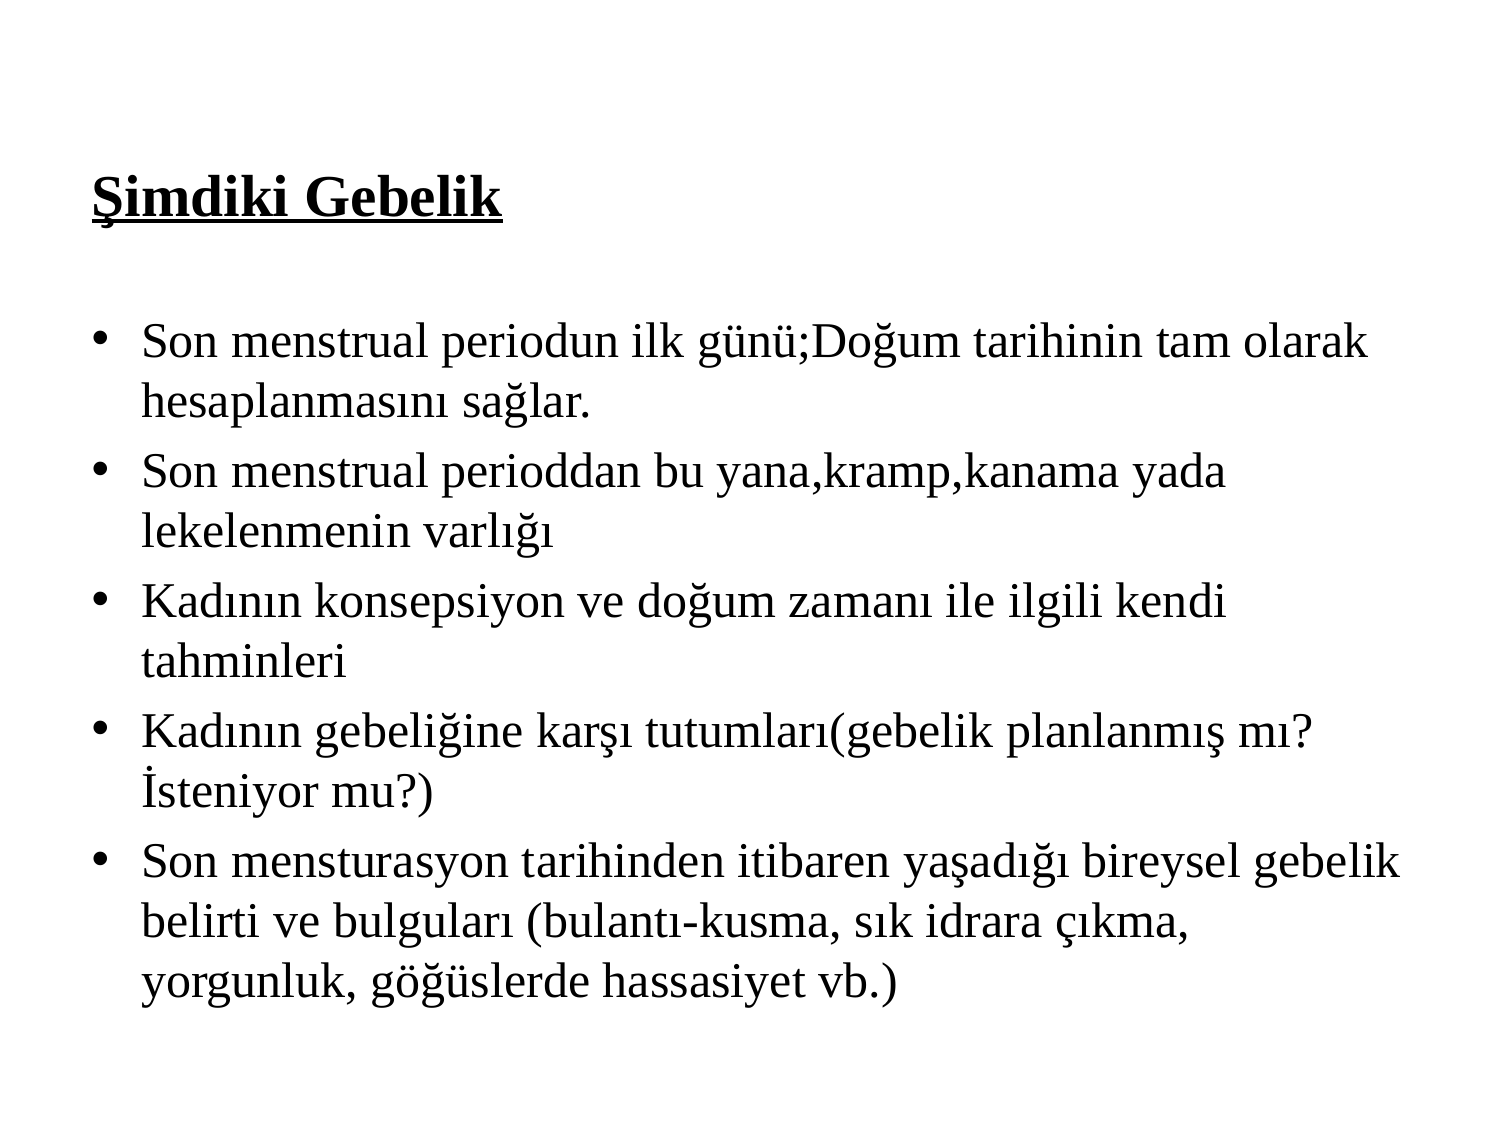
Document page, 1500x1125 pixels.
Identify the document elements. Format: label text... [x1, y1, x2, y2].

list Şimdiki Gebelik Son menstrual periodun ilk günü;Doğum tarihinin tam olarak hesaplanmasını sağlar. Son menstrual perioddan bu yana,kramp,kanama yada lekelenmenin varlığı Kadının konsepsiyon ve doğum zamanı ile ilgili kendi tahminleri Kadının gebeliğine karşı tutumları(gebelik planlanmış mı? İsteniyor mu?) Son mensturasyon tarihinden itibaren yaşadığı bireysel gebelik belirti ve bulguları (bulantı-kusma, sık idrara çıkma, yorgunluk, göğüslerde hassasiyet vb.) [76, 149, 1427, 1017]
